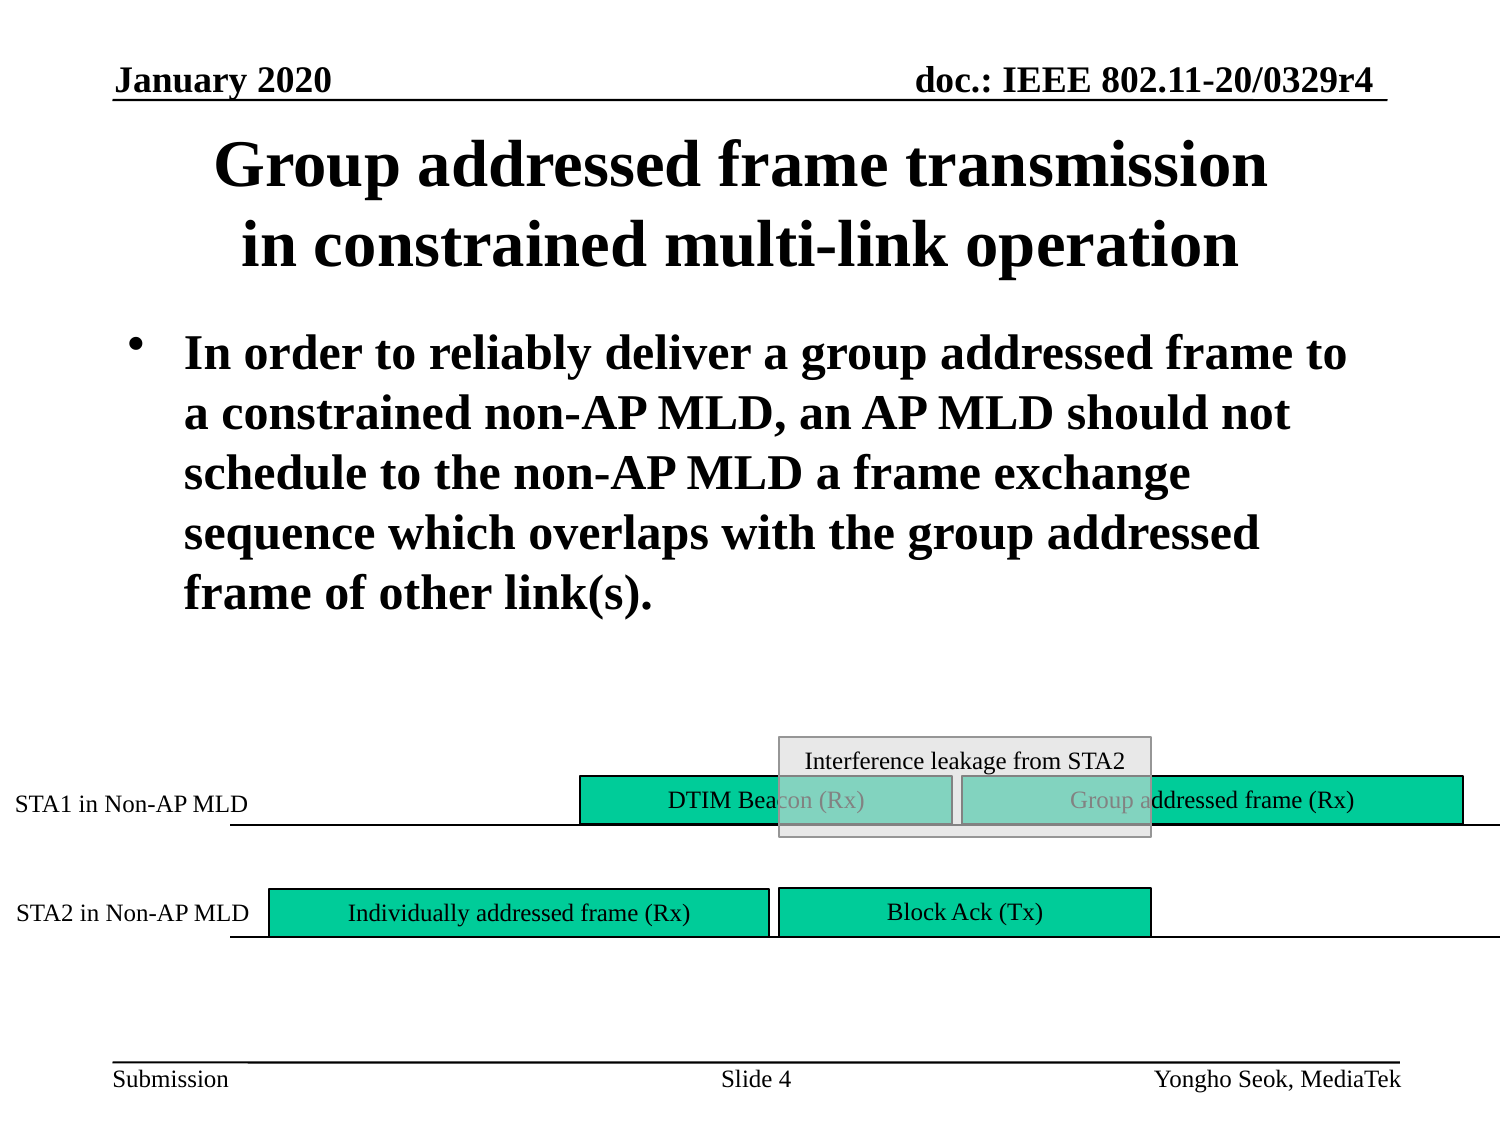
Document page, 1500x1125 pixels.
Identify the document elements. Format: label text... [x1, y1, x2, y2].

list In order to reliably deliver a group addressed frame to a constrained non-AP MLD, an AP MLD should not schedule to the non-AP MLD a frame exchange sequence which overlaps with the group addressed frame of other link(s). [112, 312, 1388, 824]
text_box Interference leakage from STA2 [778, 834, 1151, 838]
text_box STA2 in Non-AP MLD [1, 888, 265, 934]
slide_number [114, 54, 335, 101]
text_box Interference leakage from STA2 [778, 737, 1151, 824]
text_box Individually addressed frame (Rx) [269, 889, 770, 936]
text_box Group addressed frame (Rx) [1151, 775, 1463, 824]
title Group addressed frame transmission in constrained multi-link operation [0, 112, 1500, 288]
text_box DTIM Beacon (Rx) [580, 775, 778, 824]
footer Yongho Seok, MediaTek [1150, 1061, 1402, 1093]
text_box Block Ack (Tx) [778, 888, 1151, 936]
text_box STA1 in Non-AP MLD [0, 779, 275, 825]
list In order to reliably deliver a group addressed frame to a constrained non-AP MLD, an AP MLD should not schedule to the non-AP MLD a frame exchange sequence which overlaps with the group addressed frame of other link(s). [112, 825, 1388, 988]
slide_number Slide 4 [712, 1061, 800, 1093]
